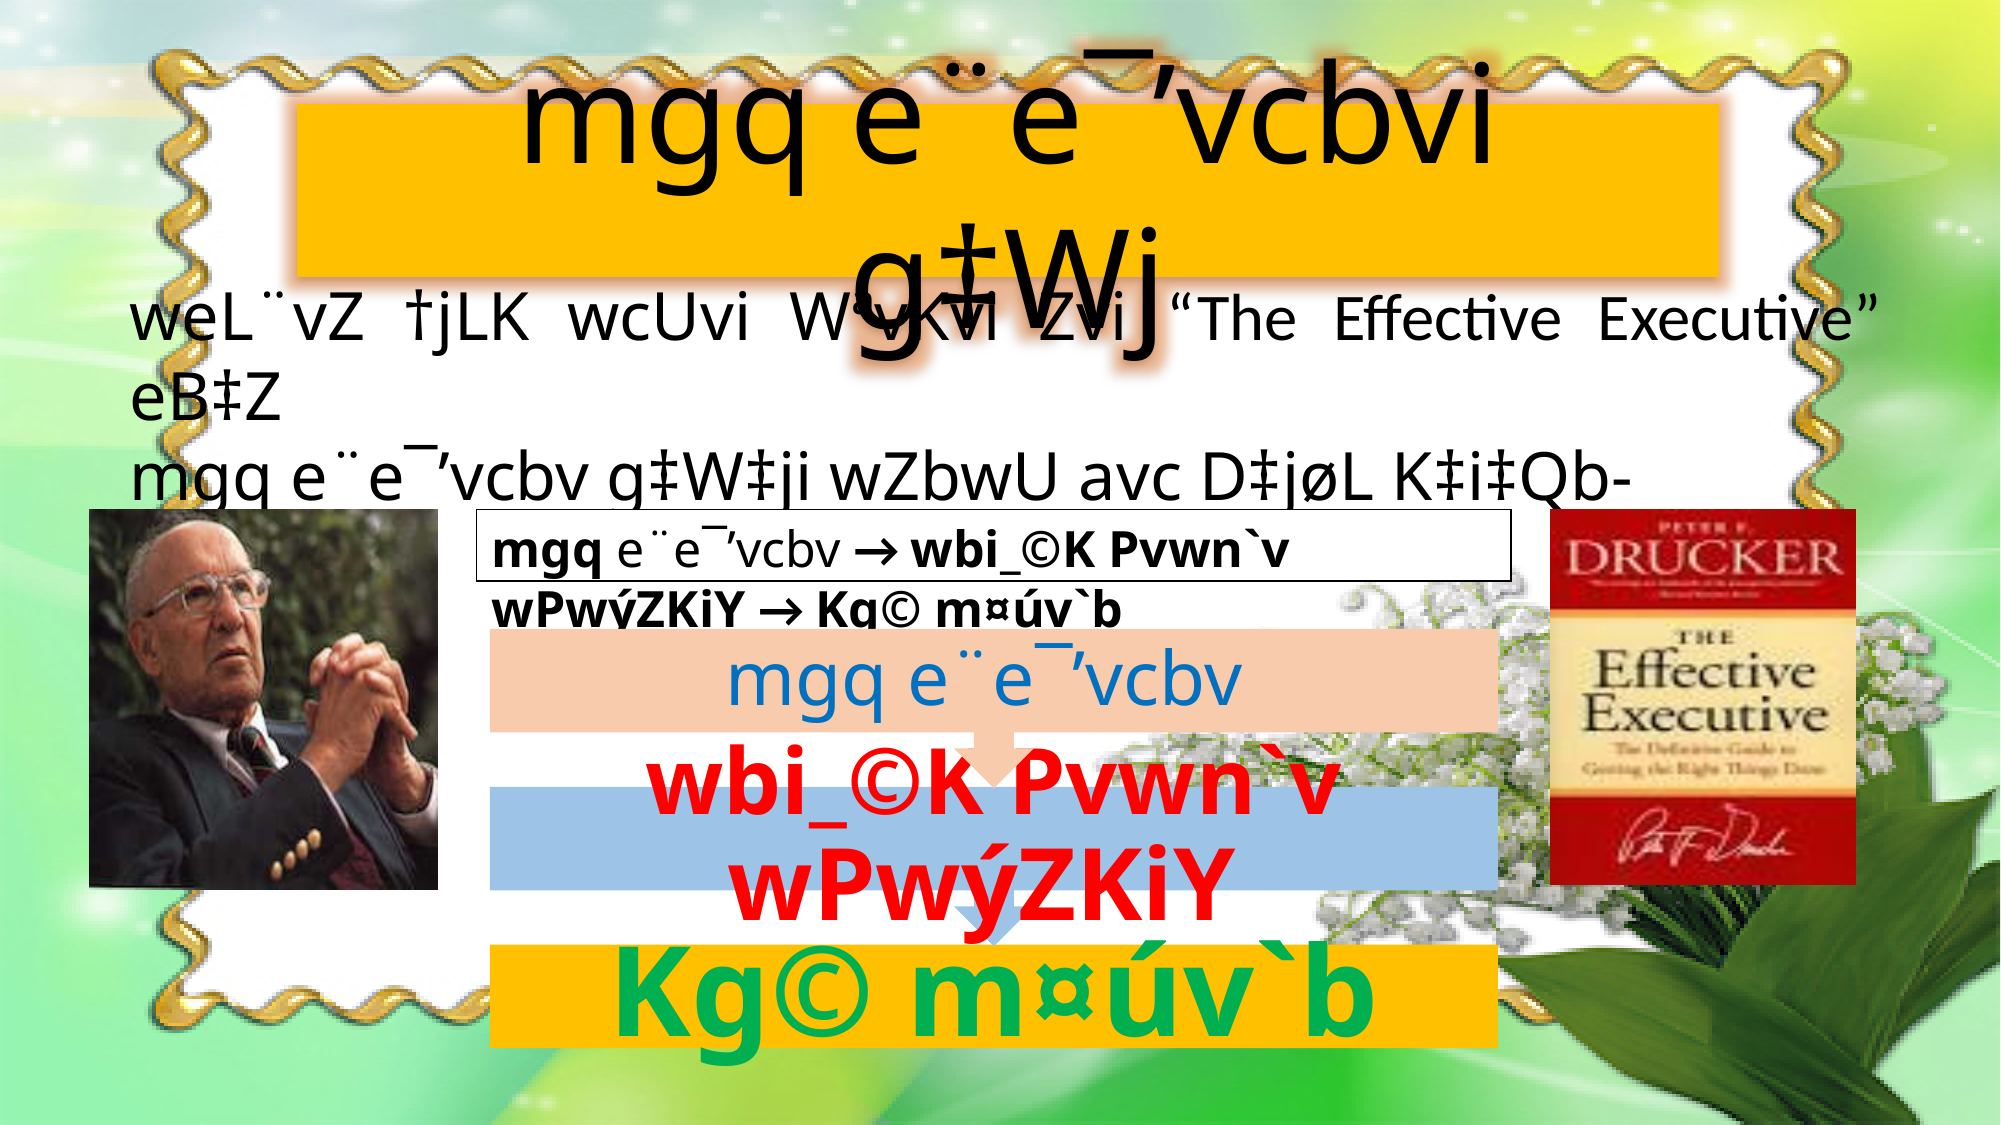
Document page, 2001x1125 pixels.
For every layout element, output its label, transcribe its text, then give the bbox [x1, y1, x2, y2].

text_box weL¨vZ †jLK wcUvi WªvKvi Zvi “The Effective Executive” eB‡Z mgq e¨e¯’vcbv g‡W‡ji wZbwU avc D‡jøL K‡i‡Qb- [114, 266, 1898, 521]
text_box mgq e¨e¯’vcbvi g‡Wj [296, 103, 1720, 266]
picture [0, 0, 2001, 1125]
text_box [489, 628, 1498, 1049]
text_box mgq e¨e¯’vcbv → wbi_©K Pvwn`v wPwýZKiY → Kg© m¤úv`b [476, 509, 1512, 582]
